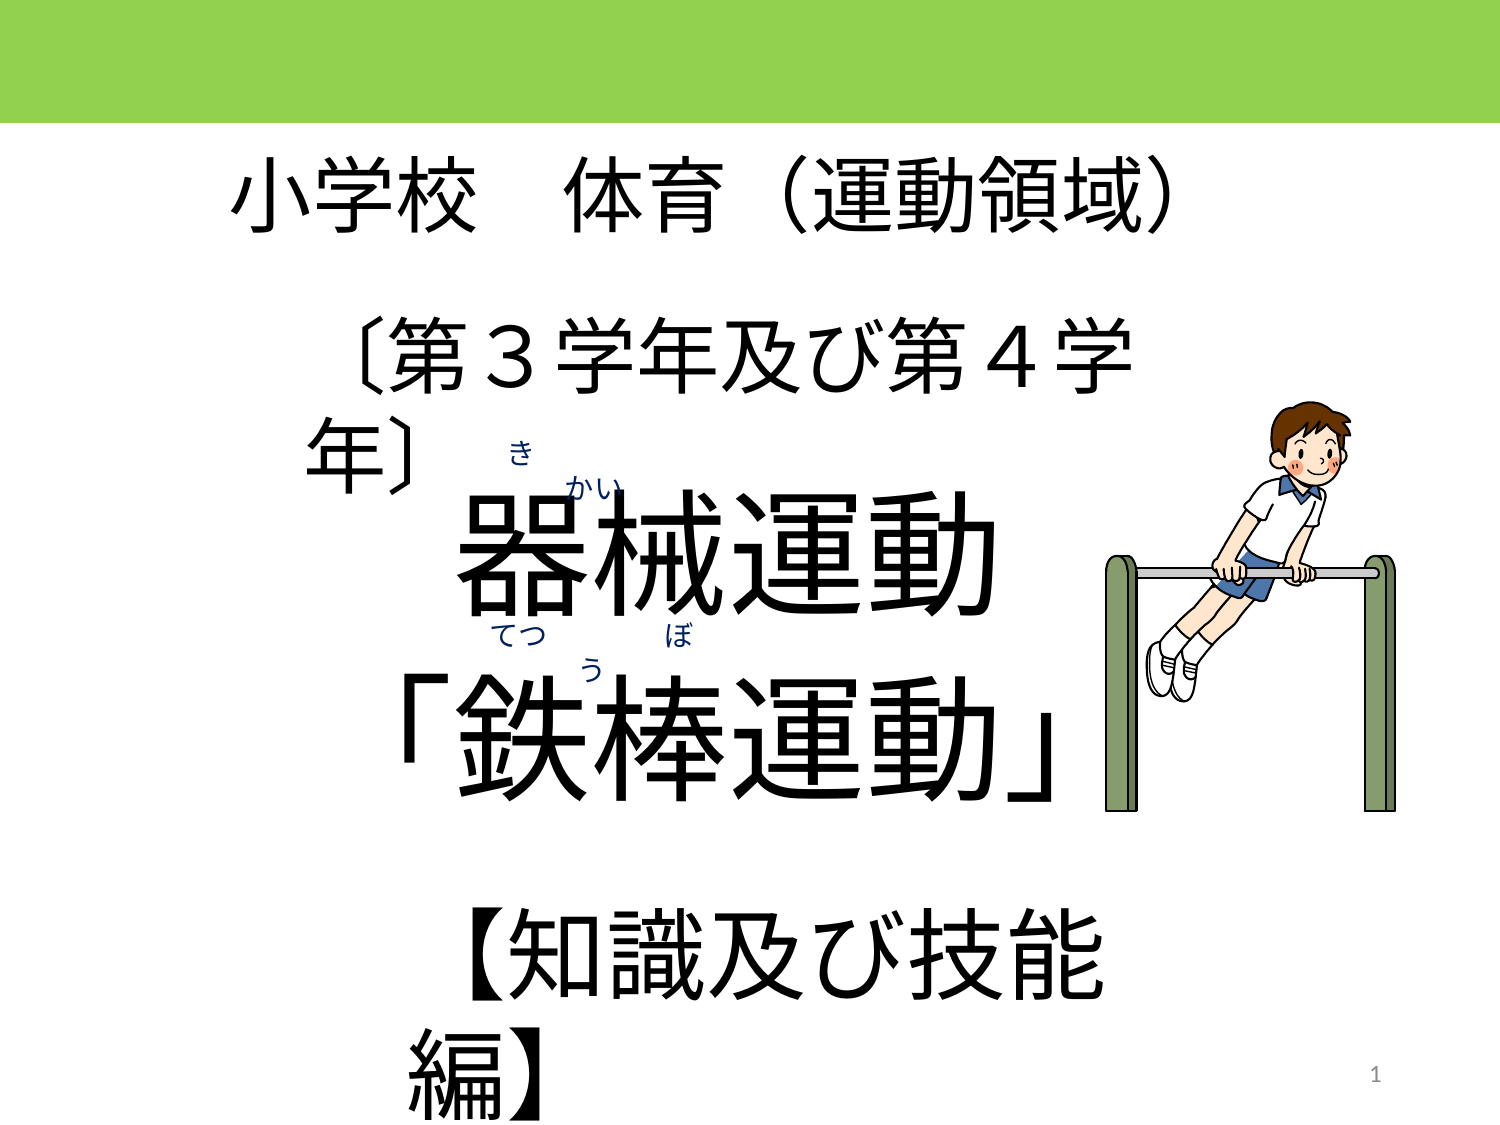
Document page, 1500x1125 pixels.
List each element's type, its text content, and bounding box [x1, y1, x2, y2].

slide_number 1 [1255, 1042, 1397, 1103]
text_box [172, 195, 1284, 413]
text_box 器械運動 「鉄棒運動」 [147, 452, 1309, 834]
text_box 【知識及び技能編】 [391, 885, 1255, 1125]
text_box [191, 123, 1456, 170]
text_box [0, 0, 1500, 123]
text_box てつ ぼう [460, 632, 724, 672]
text_box き かい [483, 451, 706, 490]
picture [1105, 401, 1397, 812]
